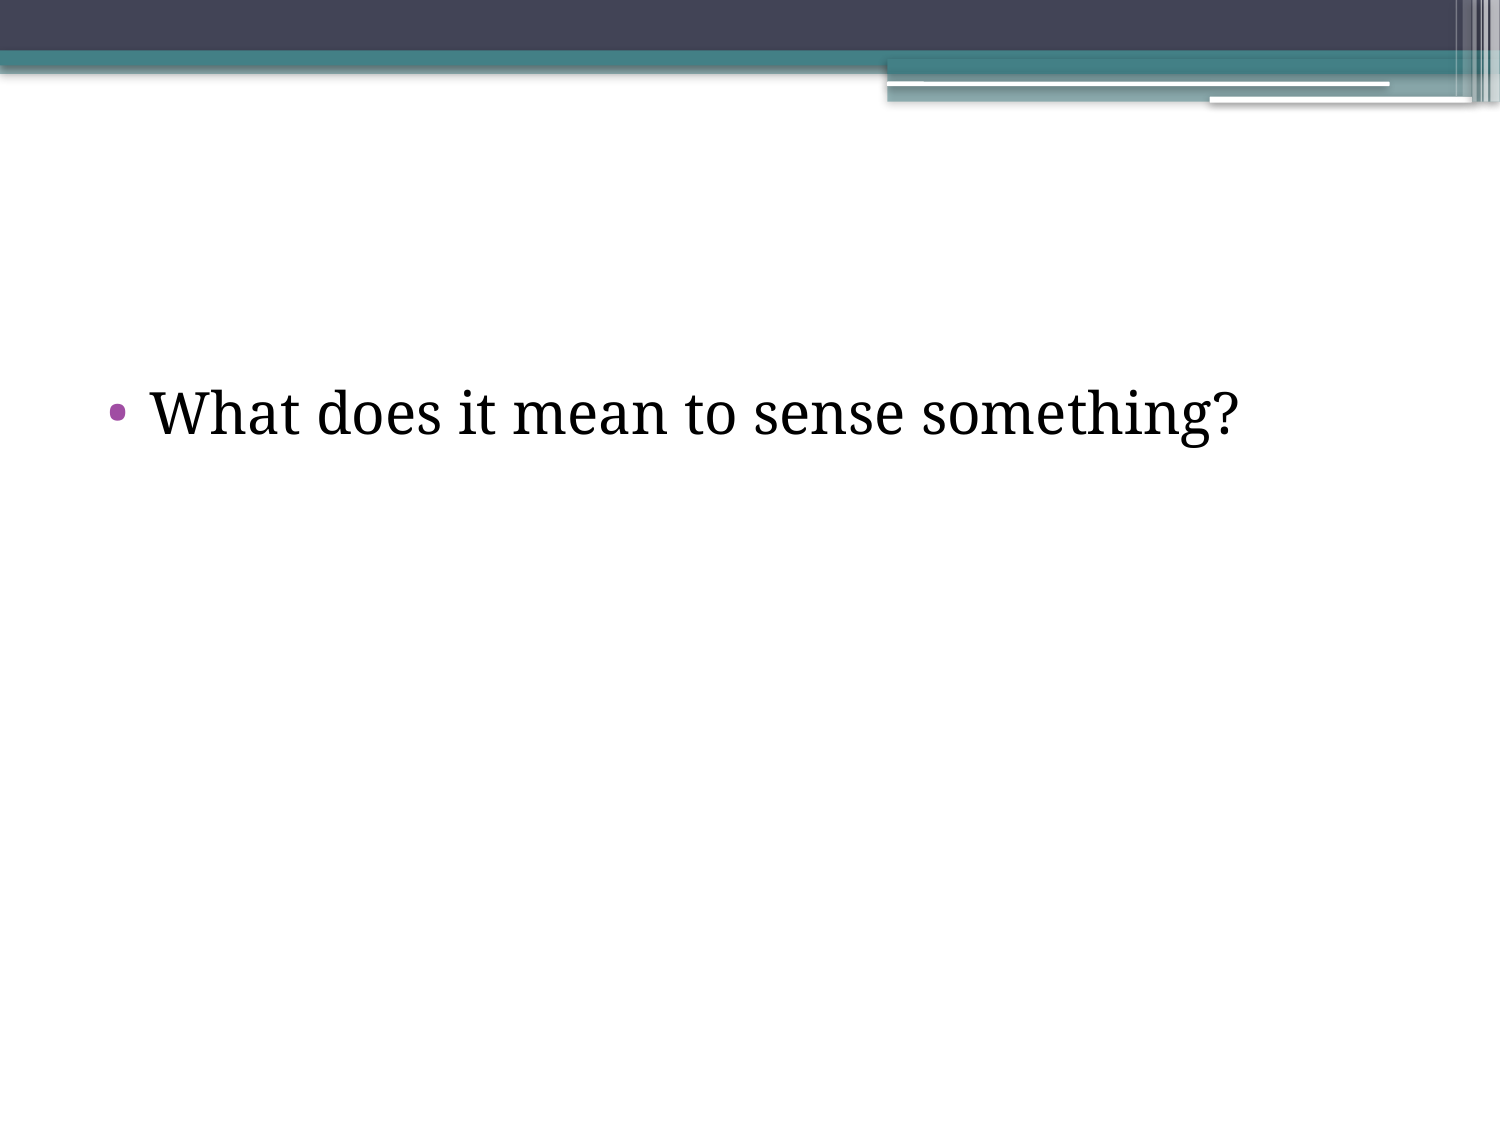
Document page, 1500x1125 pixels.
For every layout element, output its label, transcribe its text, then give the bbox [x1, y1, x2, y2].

list What does it mean to sense something? [75, 368, 1425, 1079]
